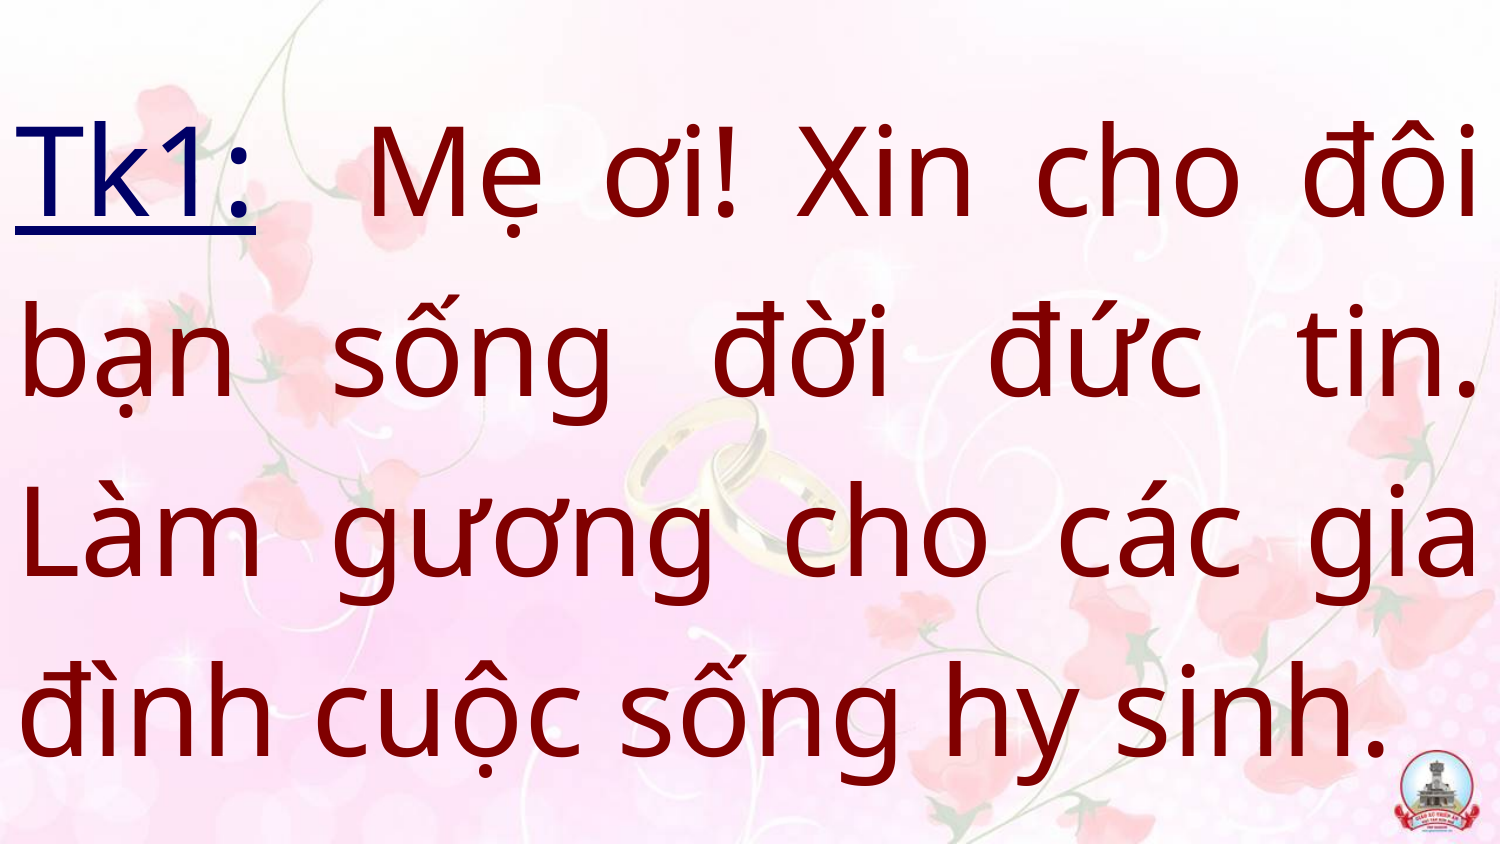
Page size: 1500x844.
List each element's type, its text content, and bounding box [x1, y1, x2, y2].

title Tk1: Mẹ ơi! Xin cho đôi bạn sống đời đức tin. Làm gương cho các gia đình cuộc sống hy sinh. [0, 0, 1500, 844]
